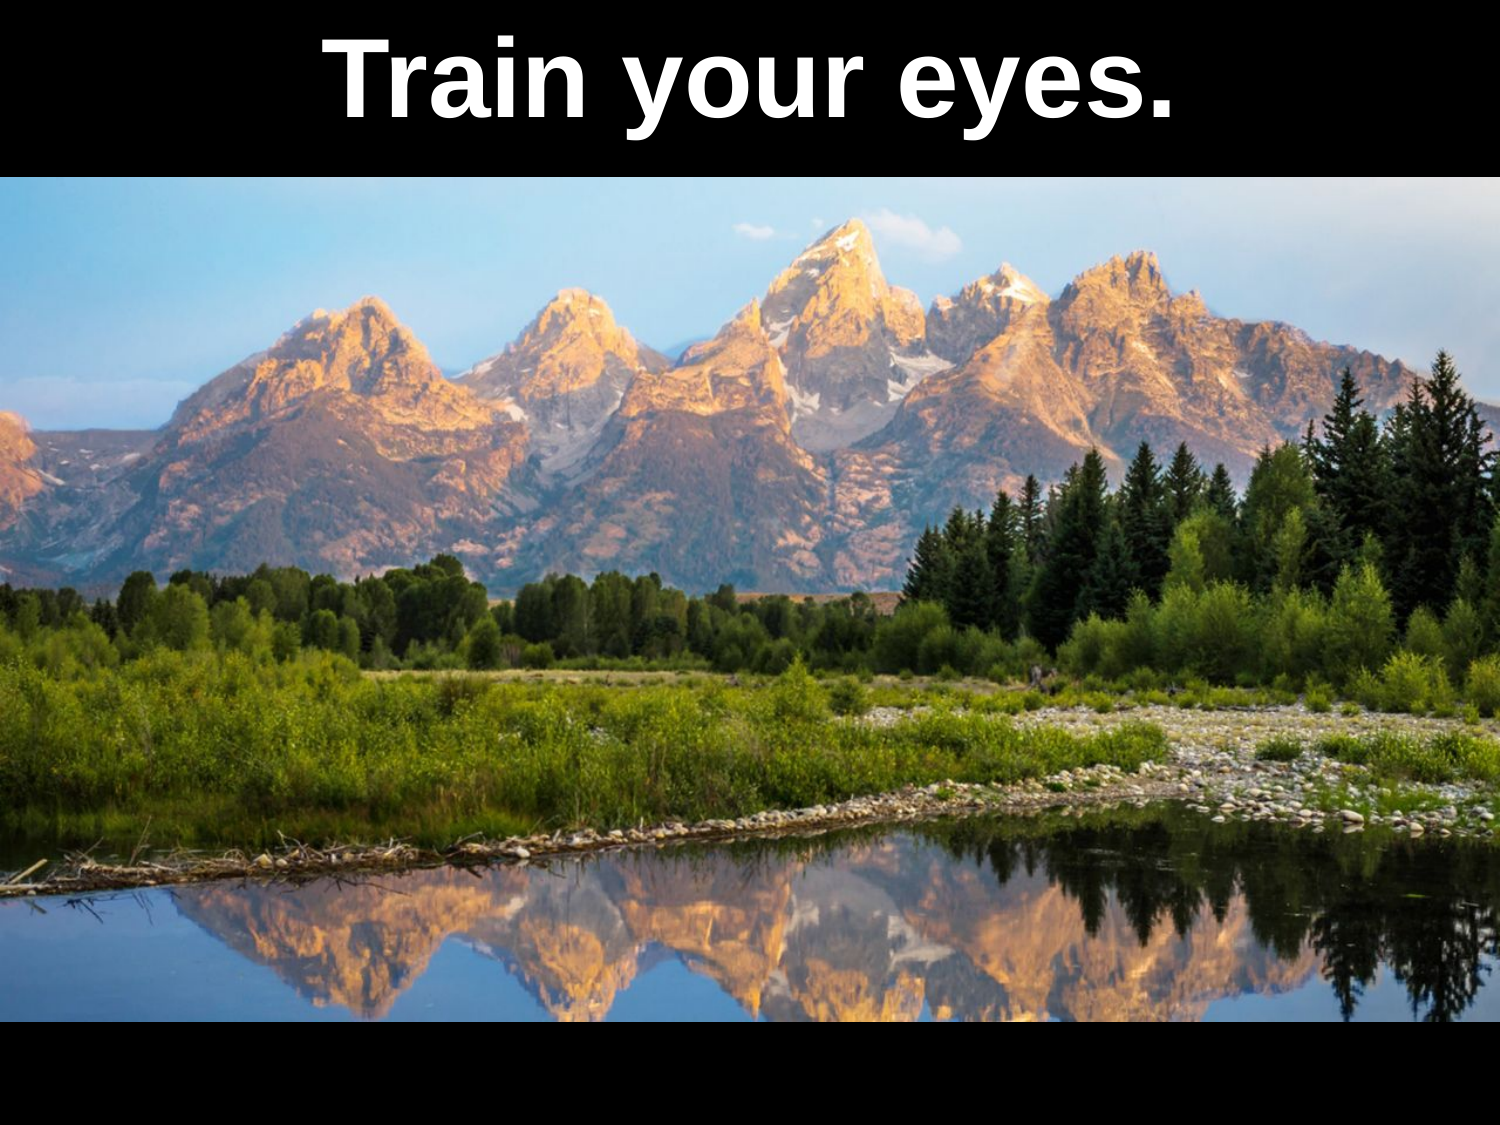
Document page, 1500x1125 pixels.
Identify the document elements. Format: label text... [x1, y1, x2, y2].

picture [0, 177, 1500, 1022]
title Train your eyes. [0, 9, 1500, 136]
